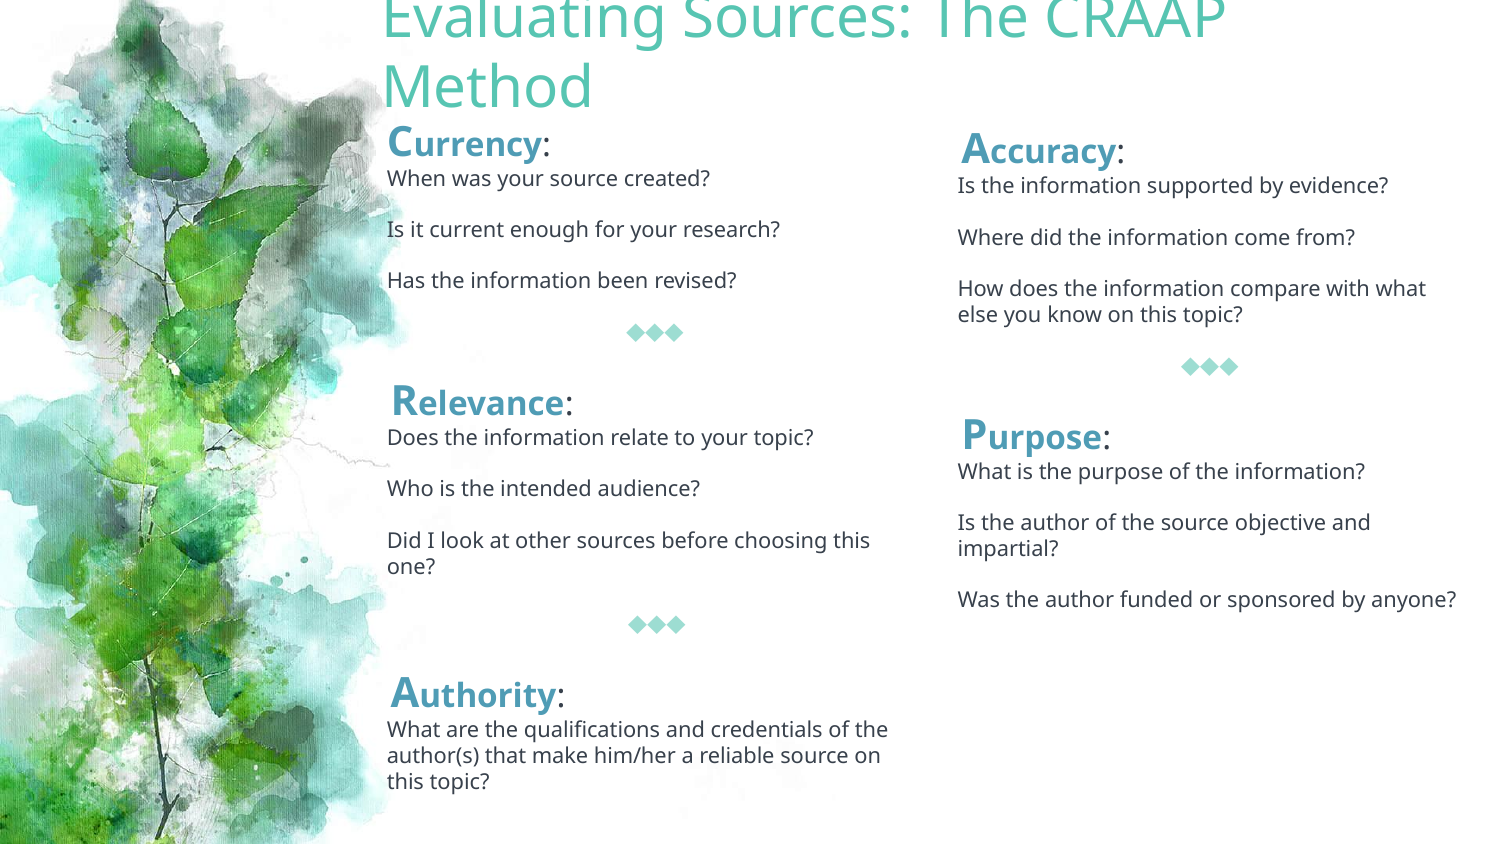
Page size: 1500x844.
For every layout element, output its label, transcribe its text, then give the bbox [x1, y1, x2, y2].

title Evaluating Sources: The CRAAP Method [380, 0, 1391, 119]
list Accuracy: Is the information supported by evidence? Where did the information come from? How does the information compare with what else you know on this topic?  Purpose: What is the purpose of the information? Is the author of the source objective and impartial? Was the author funded or sponsored by anyone? [942, 114, 1463, 652]
picture [0, 0, 1500, 844]
list Currency:​ When was your source created? Is it current enough for your research? Has the information been revised?  Relevance: Does the information relate to your topic? Who is the intended audience? Did I look at other sources before choosing this one?  Authority: What are the qualifications and credentials of the author(s) that make him/her a reliable source on this topic? [371, 114, 924, 821]
